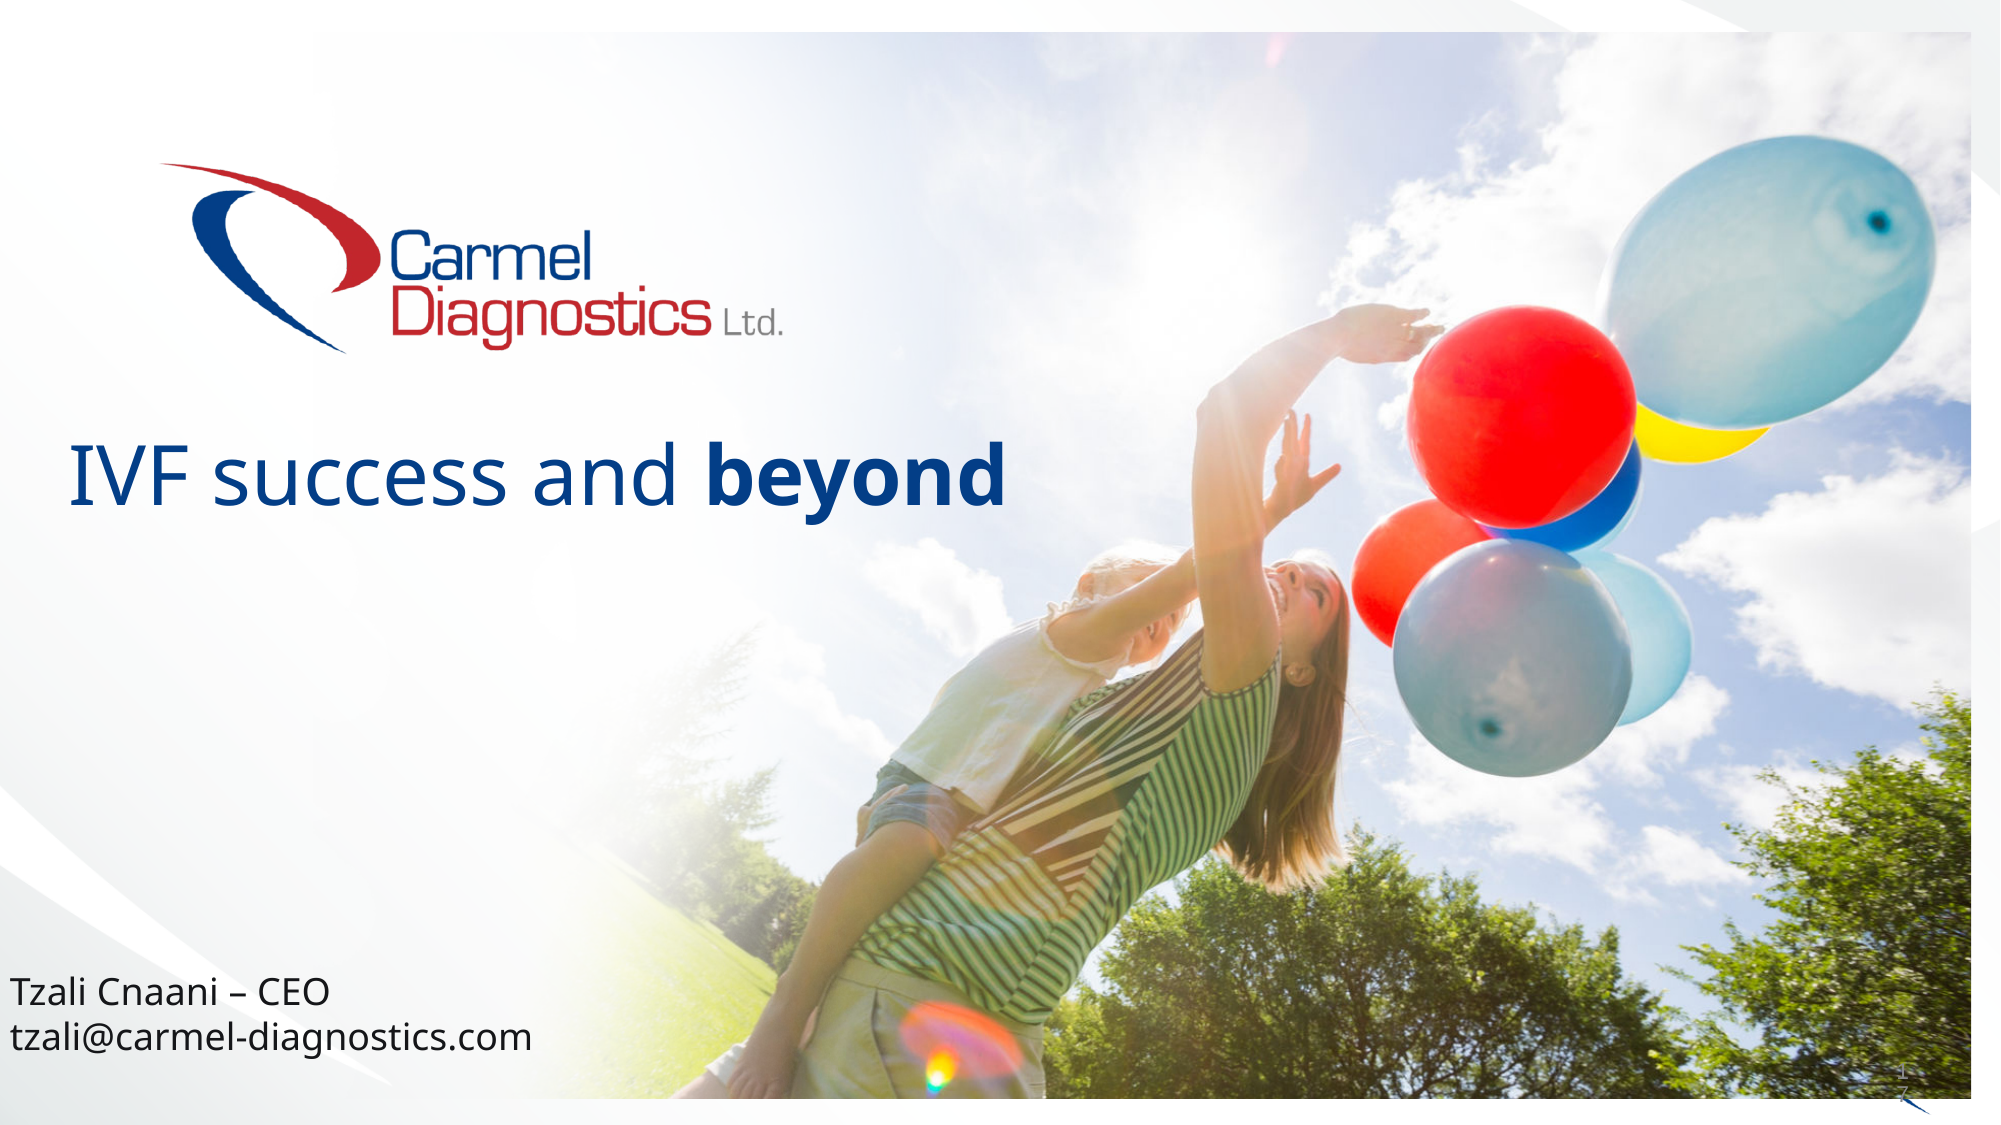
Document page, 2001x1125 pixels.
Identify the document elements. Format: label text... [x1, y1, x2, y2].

picture [0, 0, 2001, 1125]
title IVF success and beyond [60, 70, 313, 532]
text_box Tzali Cnaani – CEO tzali@carmel-diagnostics.com [2, 960, 313, 1065]
